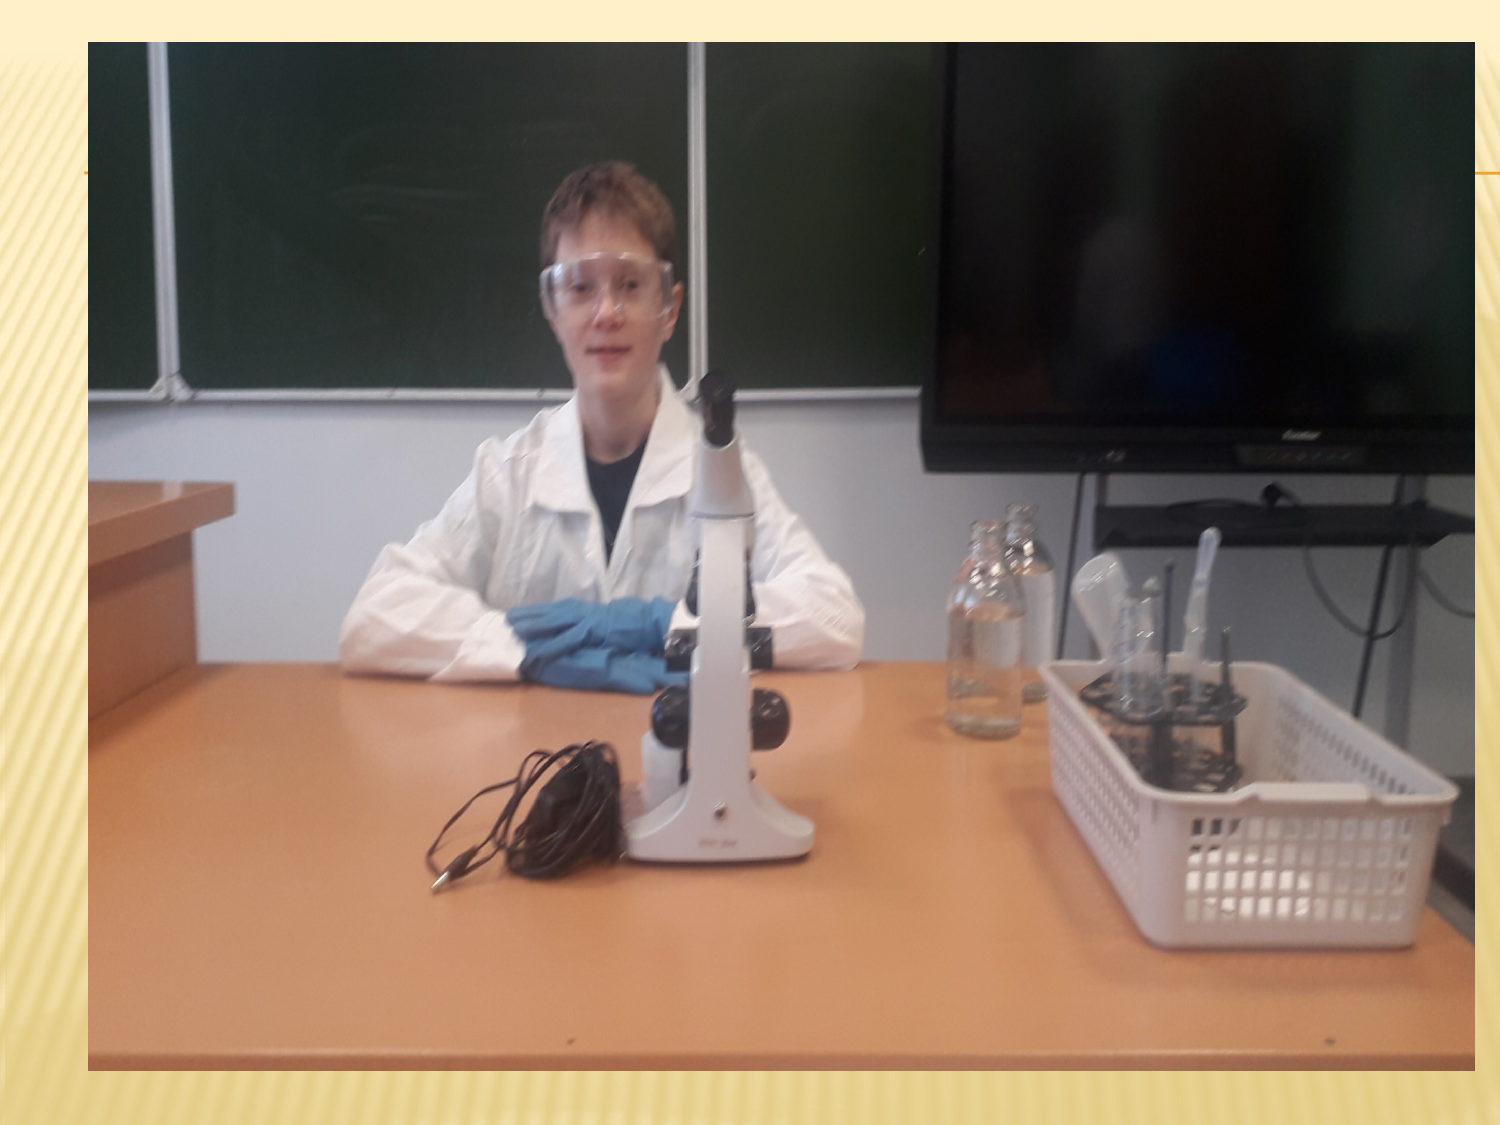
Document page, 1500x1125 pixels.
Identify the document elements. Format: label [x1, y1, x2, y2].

list [88, 42, 1476, 1071]
